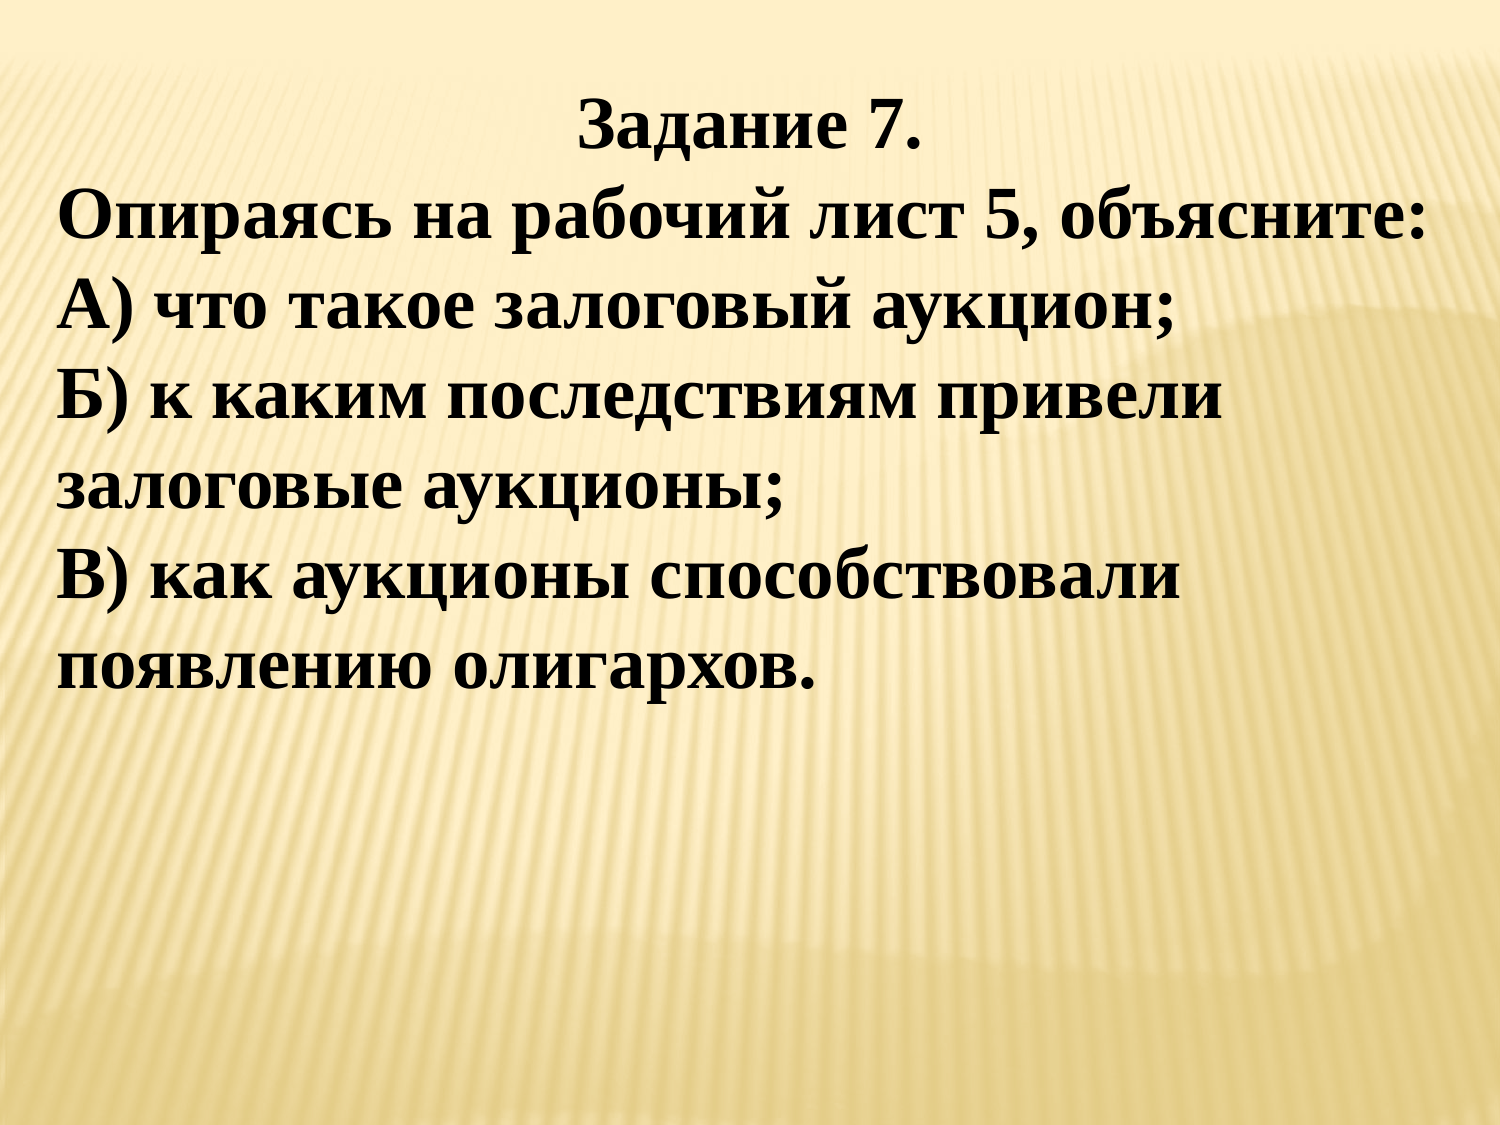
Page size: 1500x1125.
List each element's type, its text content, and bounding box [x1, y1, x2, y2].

text_box Задание 7. Опираясь на рабочий лист 5, объясните: А) что такое залоговый аукцион; Б) к каким последствиям привели залоговые аукционы; В) как аукционы способствовали появлению олигархов. [41, 66, 1459, 712]
